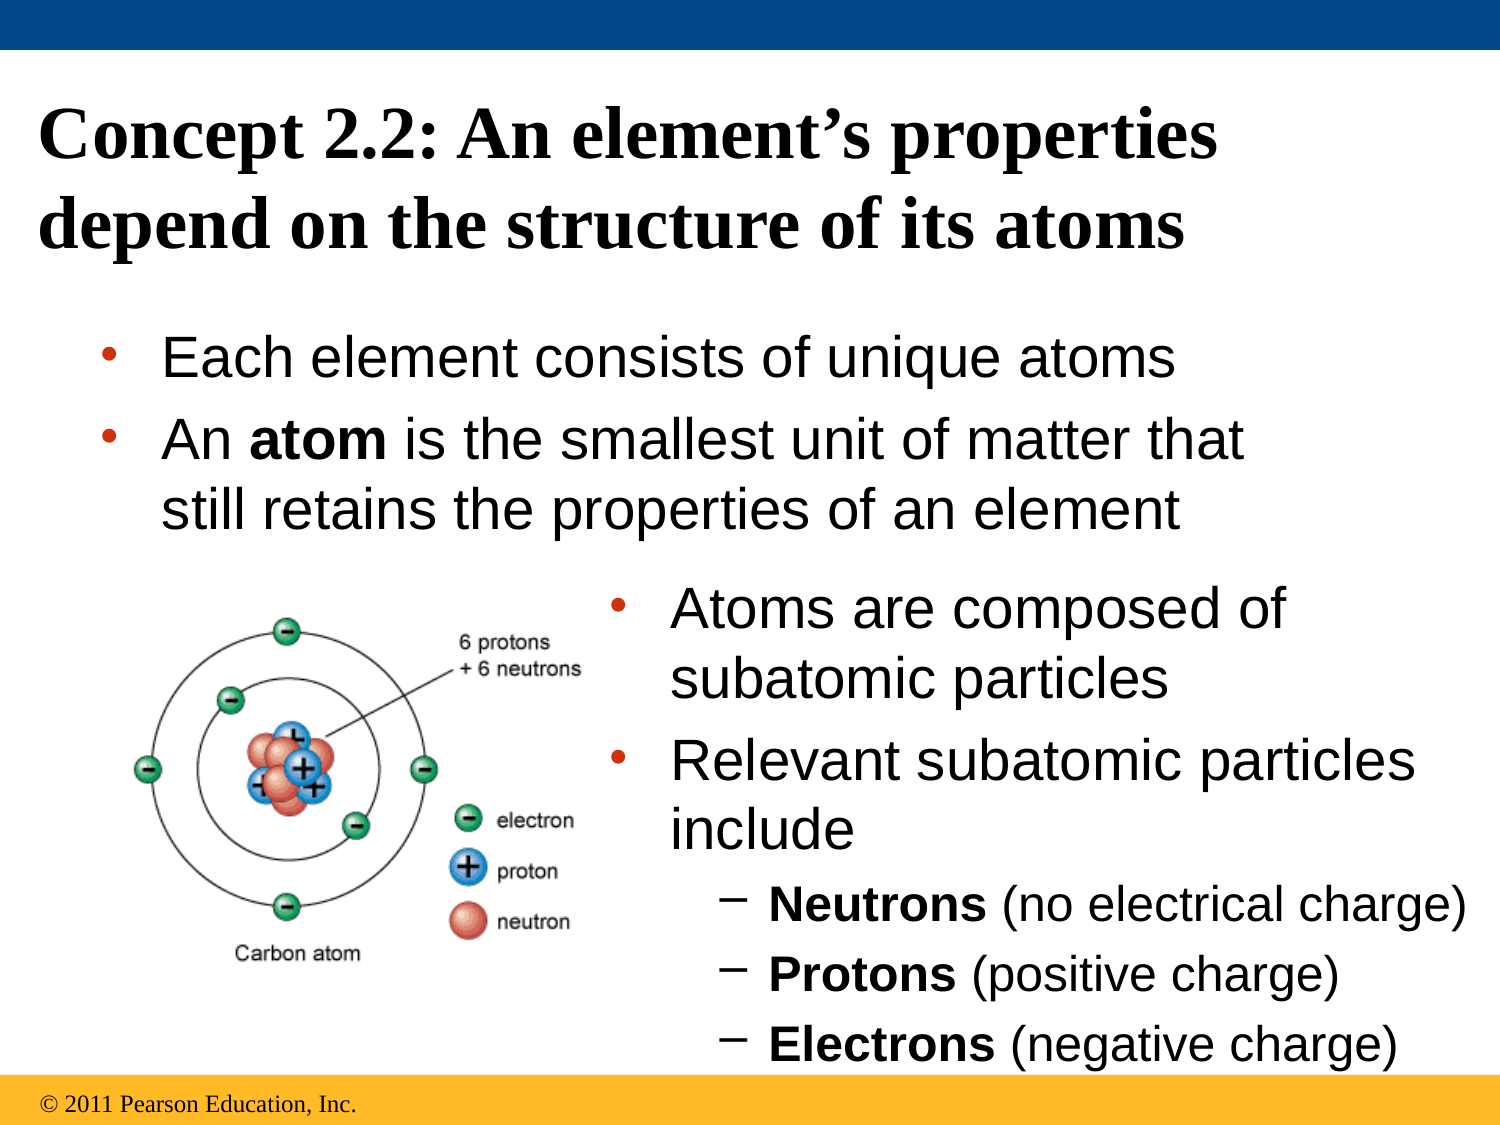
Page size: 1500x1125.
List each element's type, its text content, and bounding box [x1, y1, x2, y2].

text_box [0, 1074, 593, 1125]
title Concept 2.2: An element’s properties depend on the structure of its atoms [22, 79, 1463, 268]
list Each element consists of unique atoms An atom is the smallest unit of matter that still retains the properties of an element [84, 311, 1361, 988]
text_box Atoms are composed of subatomic particles Relevant subatomic particles include Neutrons (no electrical charge) Protons (positive charge) Electrons (negative charge) [593, 562, 1500, 1125]
picture [124, 592, 594, 985]
text_box [0, 0, 1500, 50]
text_box © 2011 Pearson Education, Inc. [24, 1083, 400, 1121]
